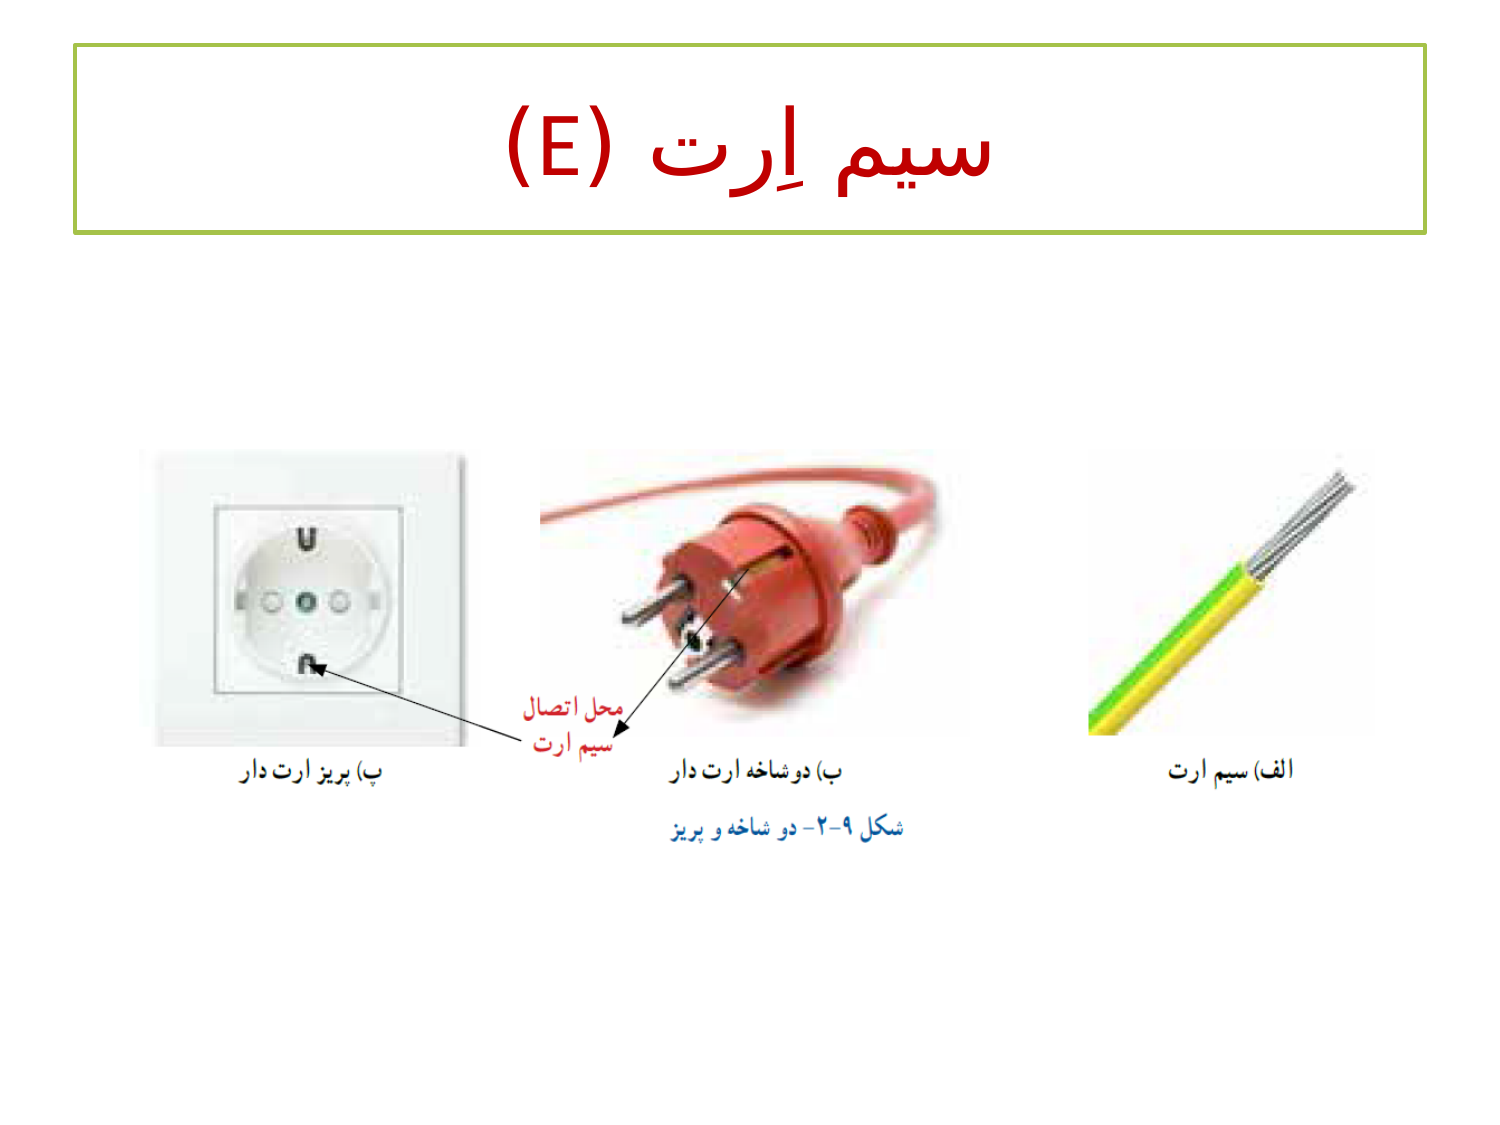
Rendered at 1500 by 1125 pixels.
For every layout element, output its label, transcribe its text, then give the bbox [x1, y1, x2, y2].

title سیم اِرت (E) [73, 43, 1427, 235]
picture [99, 437, 1408, 863]
